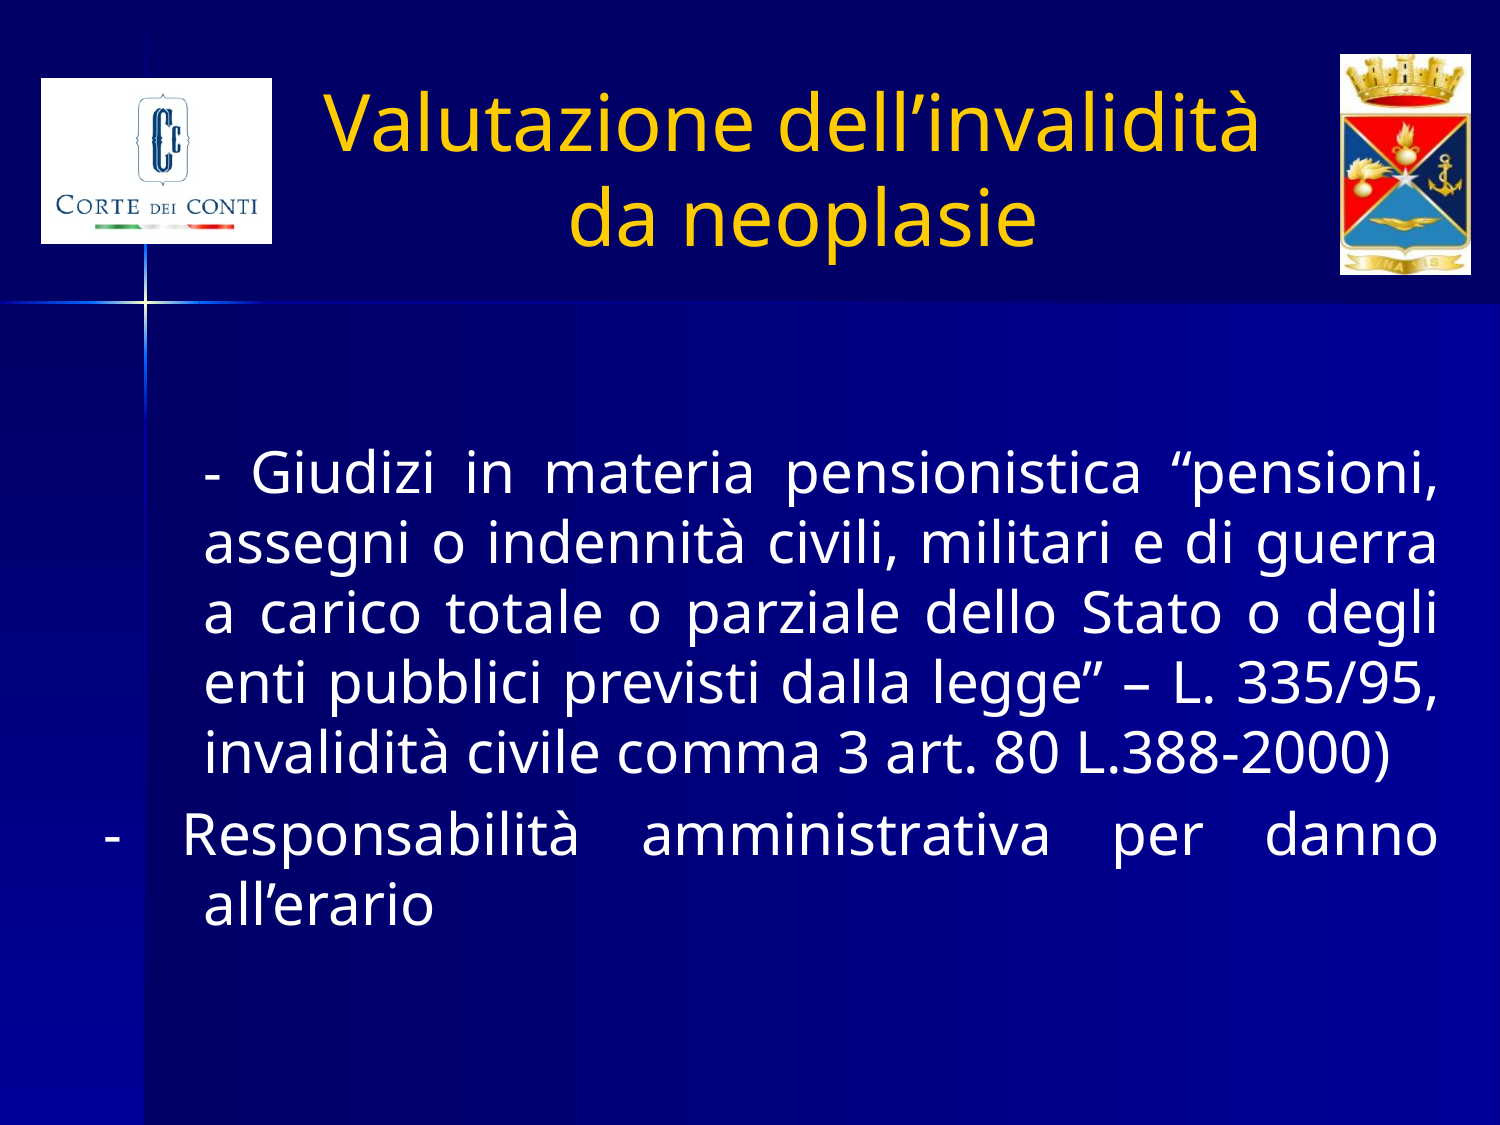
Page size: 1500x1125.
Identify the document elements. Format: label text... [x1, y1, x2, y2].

title Valutazione dell’invalidità da neoplasie [194, 49, 1413, 286]
picture [1340, 54, 1471, 275]
list - Giudizi in materia pensionistica “pensioni, assegni o indennità civili, militari e di guerra a carico totale o parziale dello Stato o degli enti pubblici previsti dalla legge” – L. 335/95, invalidità civile comma 3 art. 80 L.388-2000) - Responsabilità amministrativa per danno all’erario [88, 326, 1456, 1083]
picture [40, 77, 273, 244]
